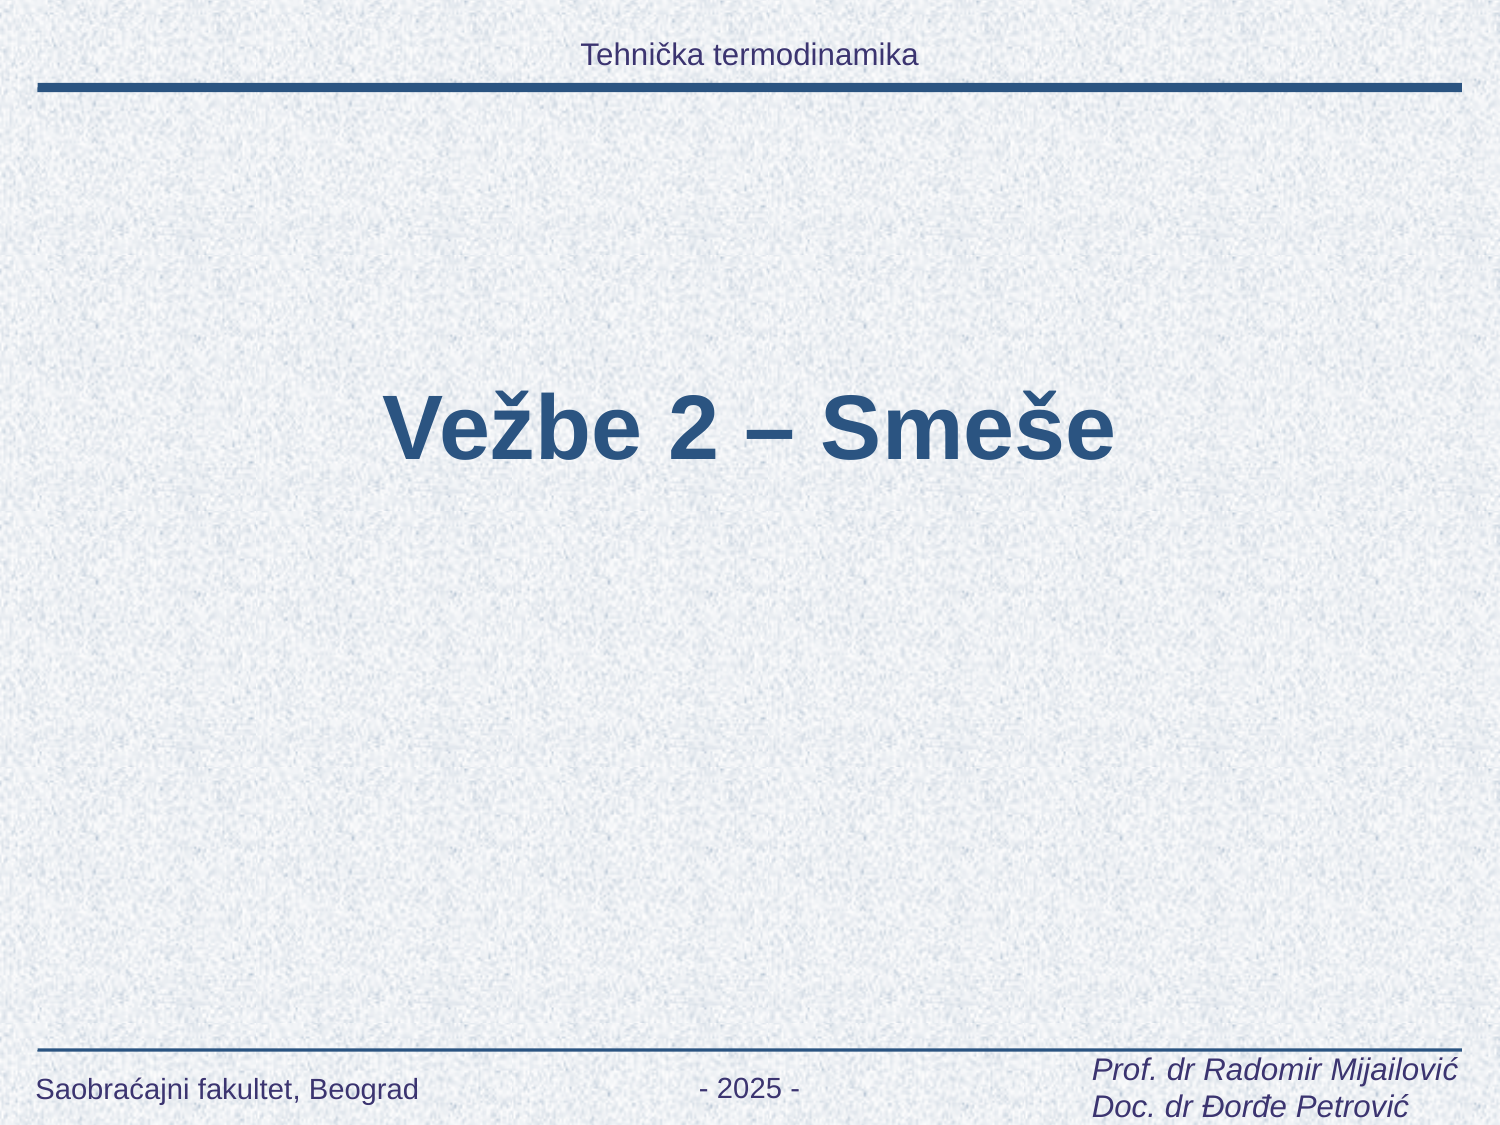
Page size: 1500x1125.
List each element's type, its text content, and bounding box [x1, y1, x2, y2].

text_box Vežbe 2 – Smeše [367, 338, 1133, 486]
